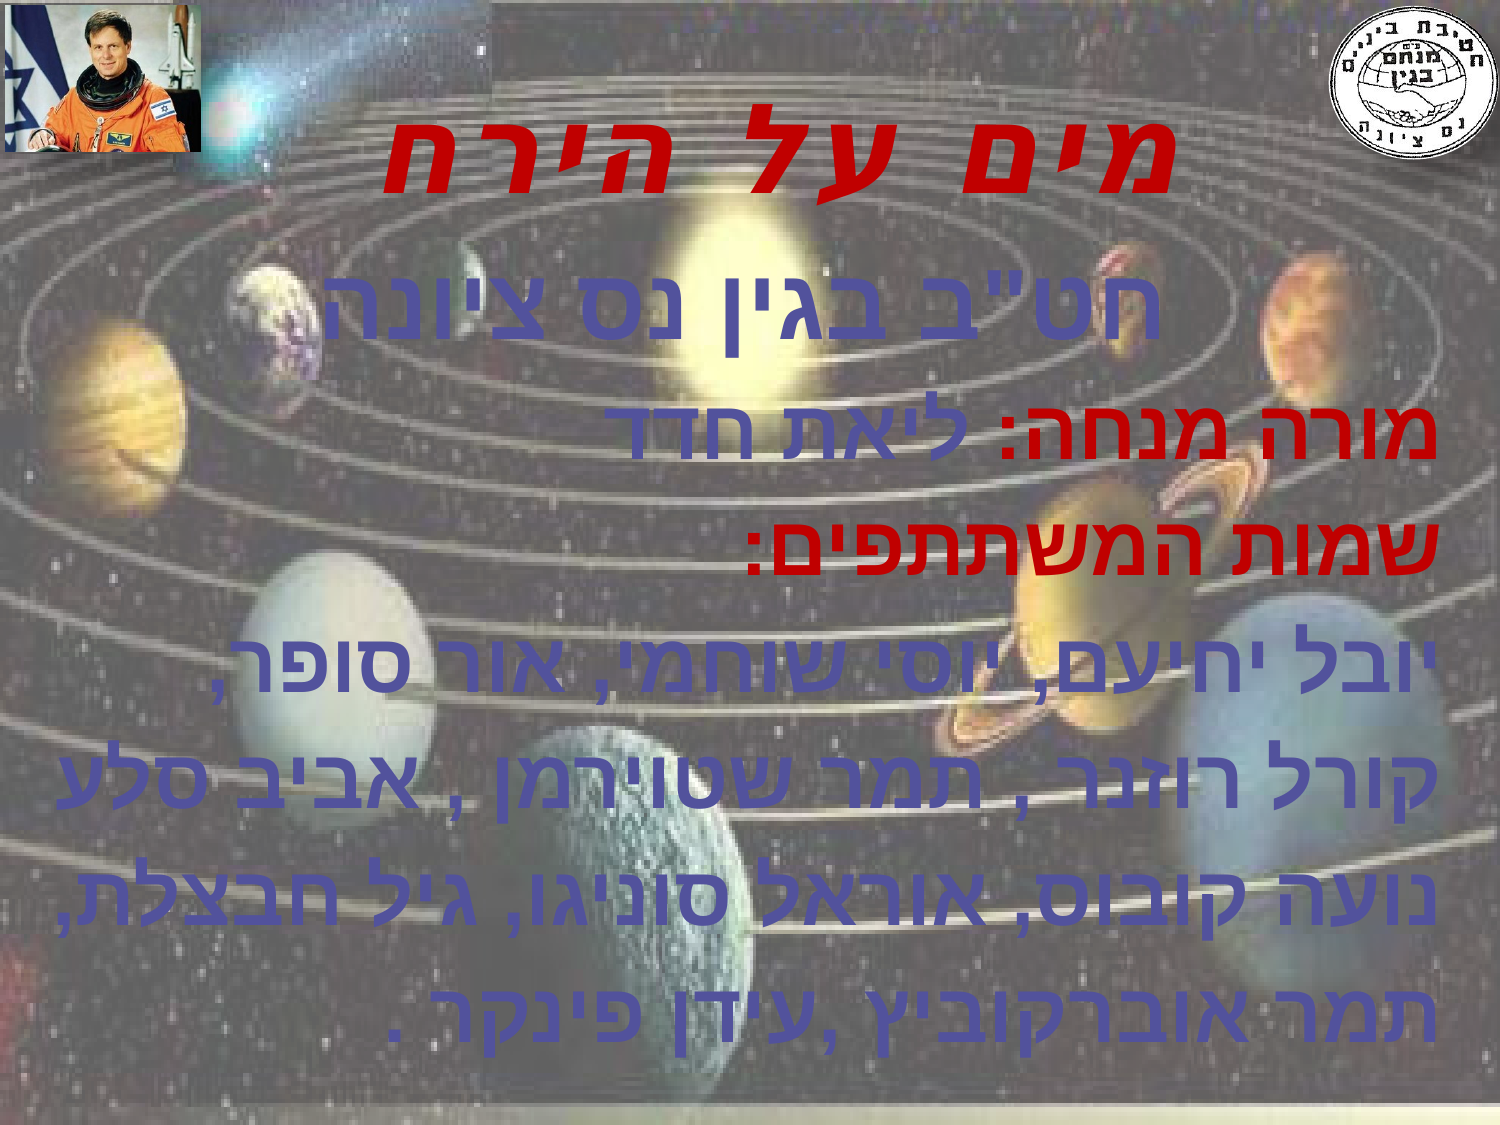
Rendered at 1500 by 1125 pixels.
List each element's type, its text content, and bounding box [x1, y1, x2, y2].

picture [1328, 5, 1499, 160]
title מים על הירח [194, 0, 1358, 231]
subtitle חט"ב בגין נס ציונה מורה מנחה: ליאת חדד שמות המשתתפים: יובל יחיעם, יוסי שוחמי, אור סופר, קורל רוזנר , תמר שטוירמן , אביב סלע נועה קובוס, אוראל סוניגו, גיל חבצלת, תמר אוברקוביץ ,עידן פינקר . [0, 231, 1459, 1067]
picture [5, 5, 201, 153]
